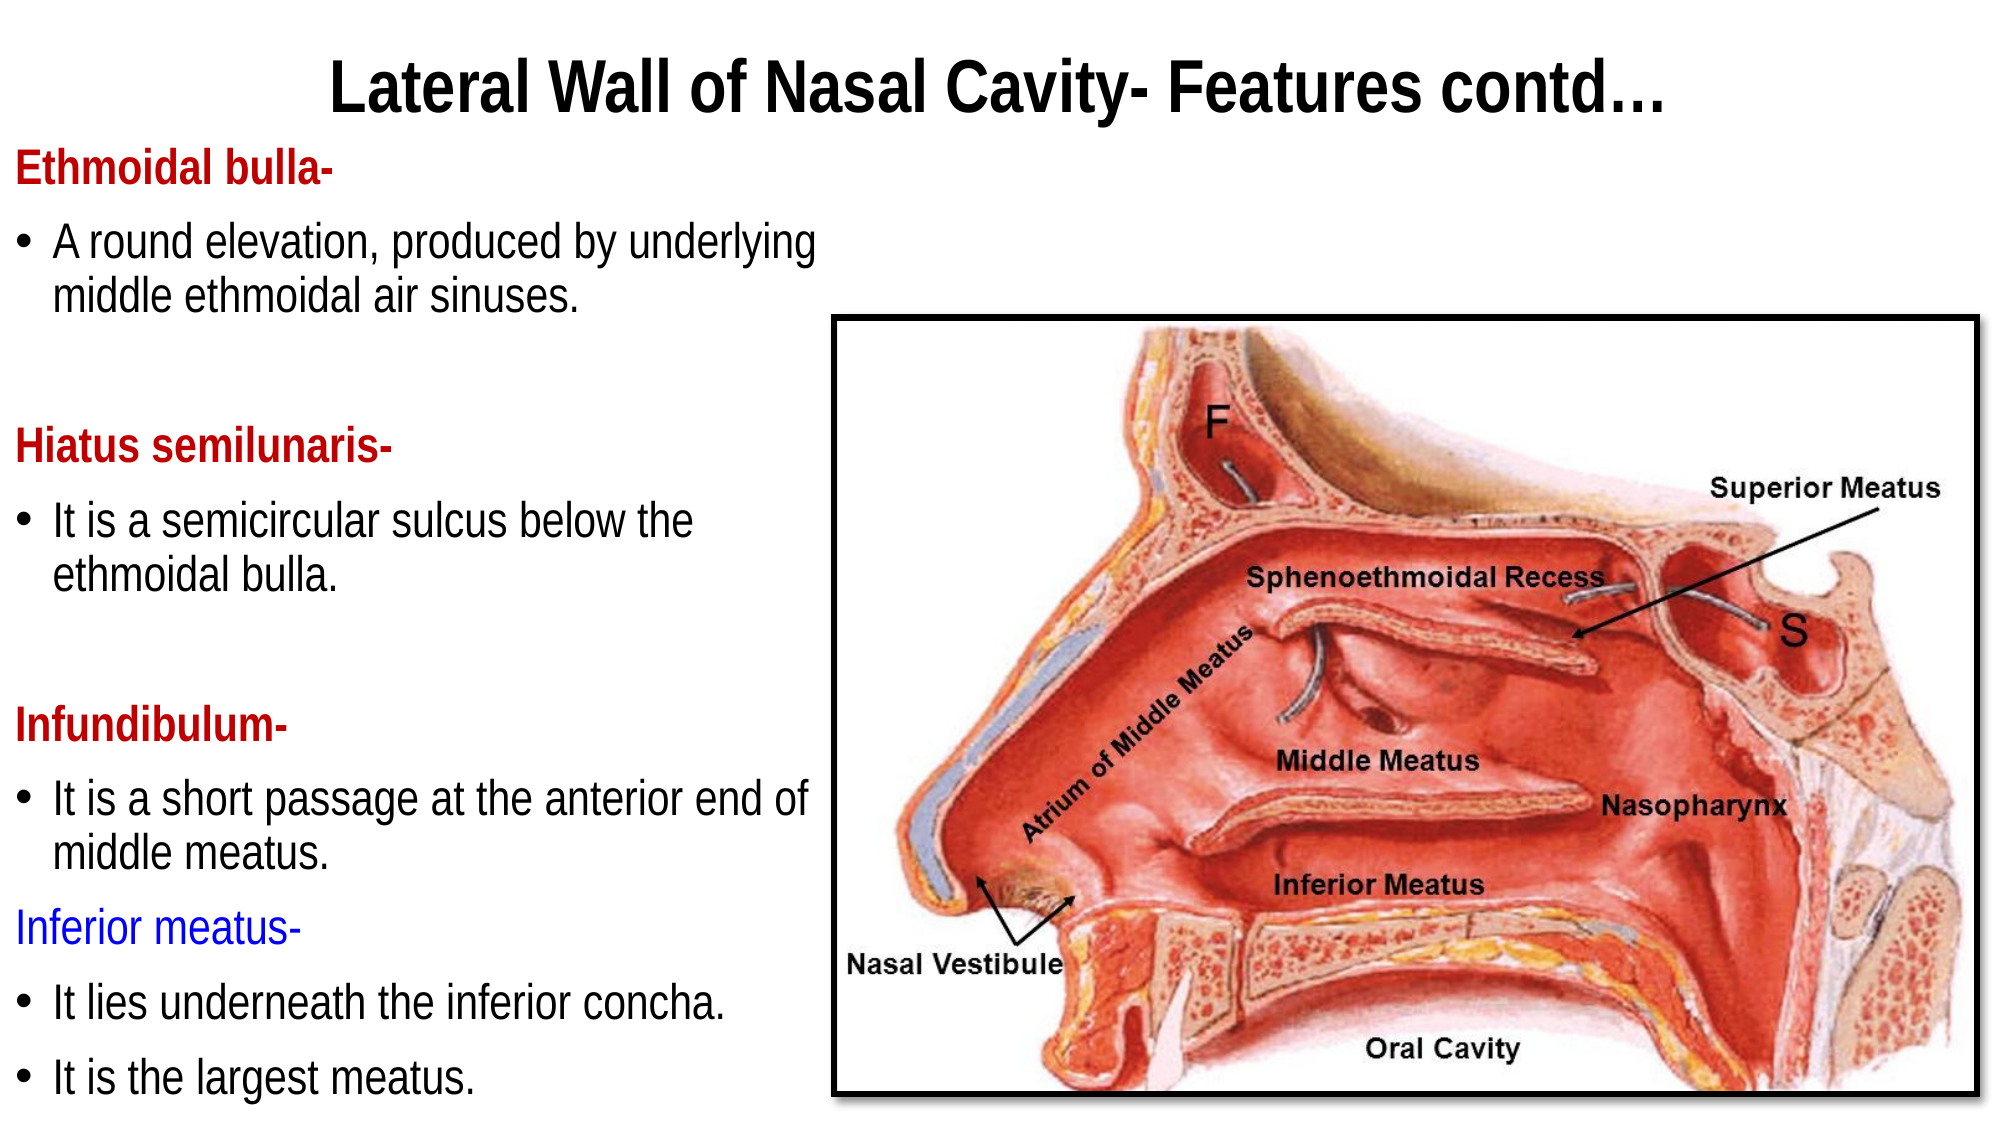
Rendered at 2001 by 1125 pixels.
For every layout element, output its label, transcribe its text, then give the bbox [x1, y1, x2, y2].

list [837, 320, 1974, 1092]
list Ethmoidal bulla- A round elevation, produced by underlying middle ethmoidal air sinuses. Hiatus semilunaris- It is a semicircular sulcus below the ethmoidal bulla. Infundibulum- It is a short passage at the anterior end of middle meatus. Inferior meatus- It lies underneath the inferior concha. It is the largest meatus. [0, 133, 850, 1125]
title Lateral Wall of Nasal Cavity- Features contd… [0, 0, 2000, 197]
